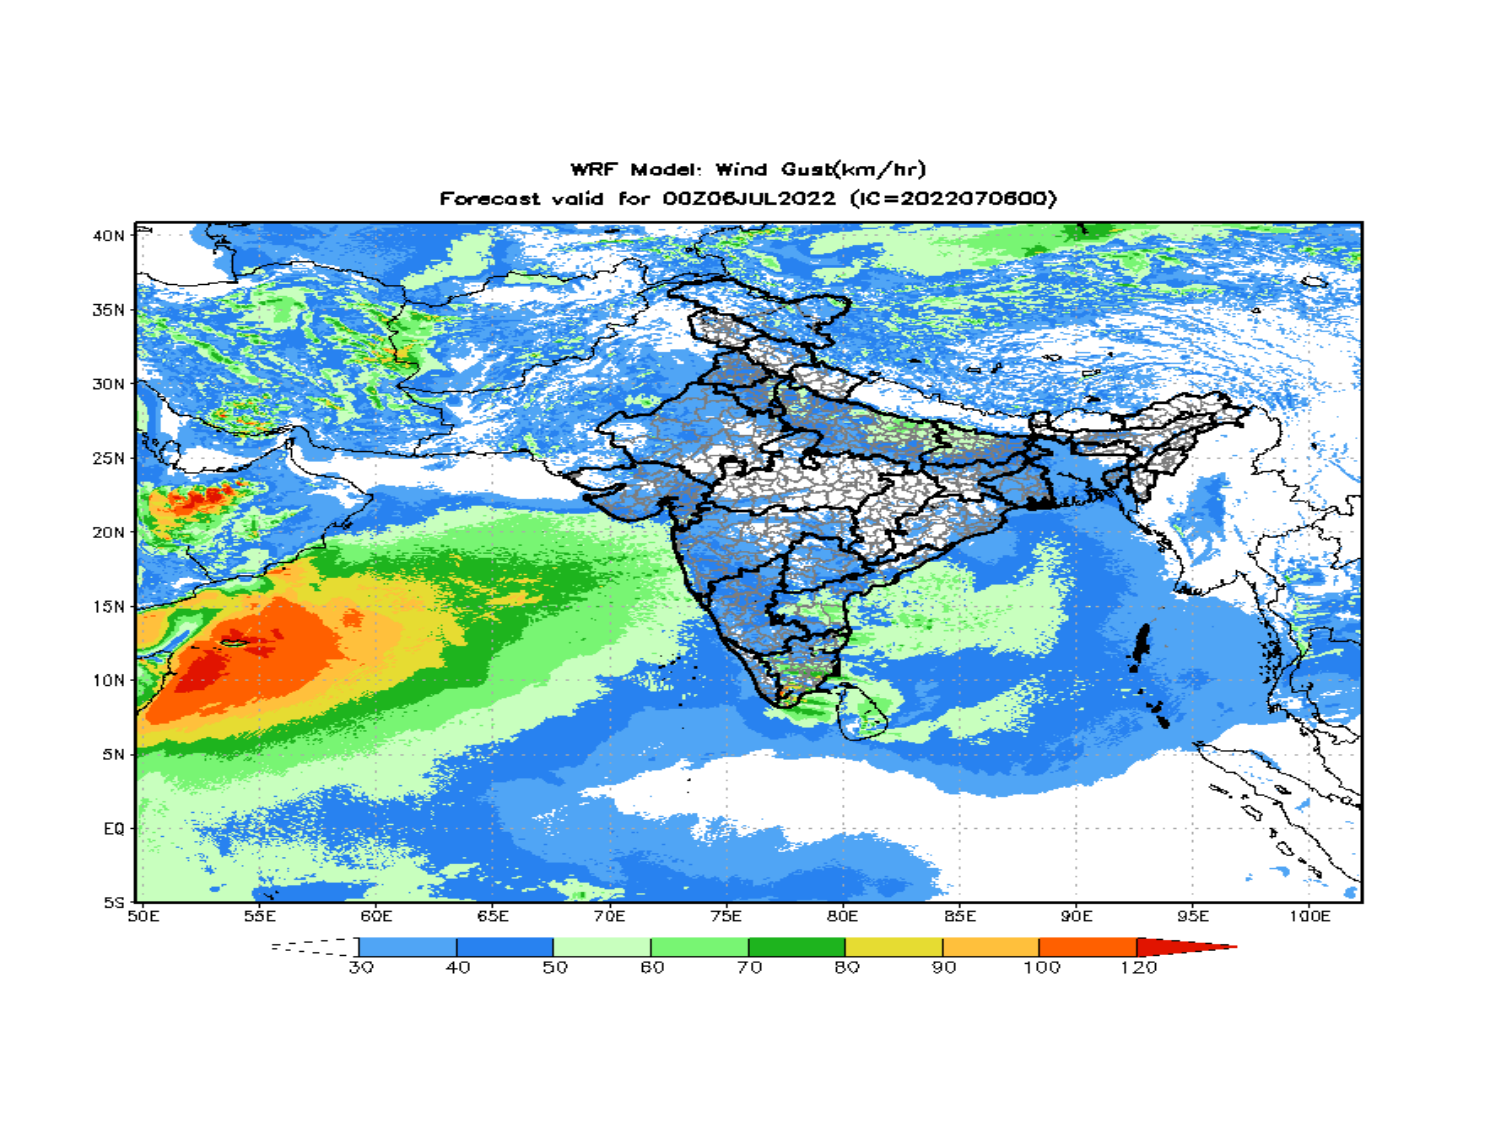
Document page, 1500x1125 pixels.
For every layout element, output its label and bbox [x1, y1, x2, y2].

picture [74, 149, 1426, 976]
